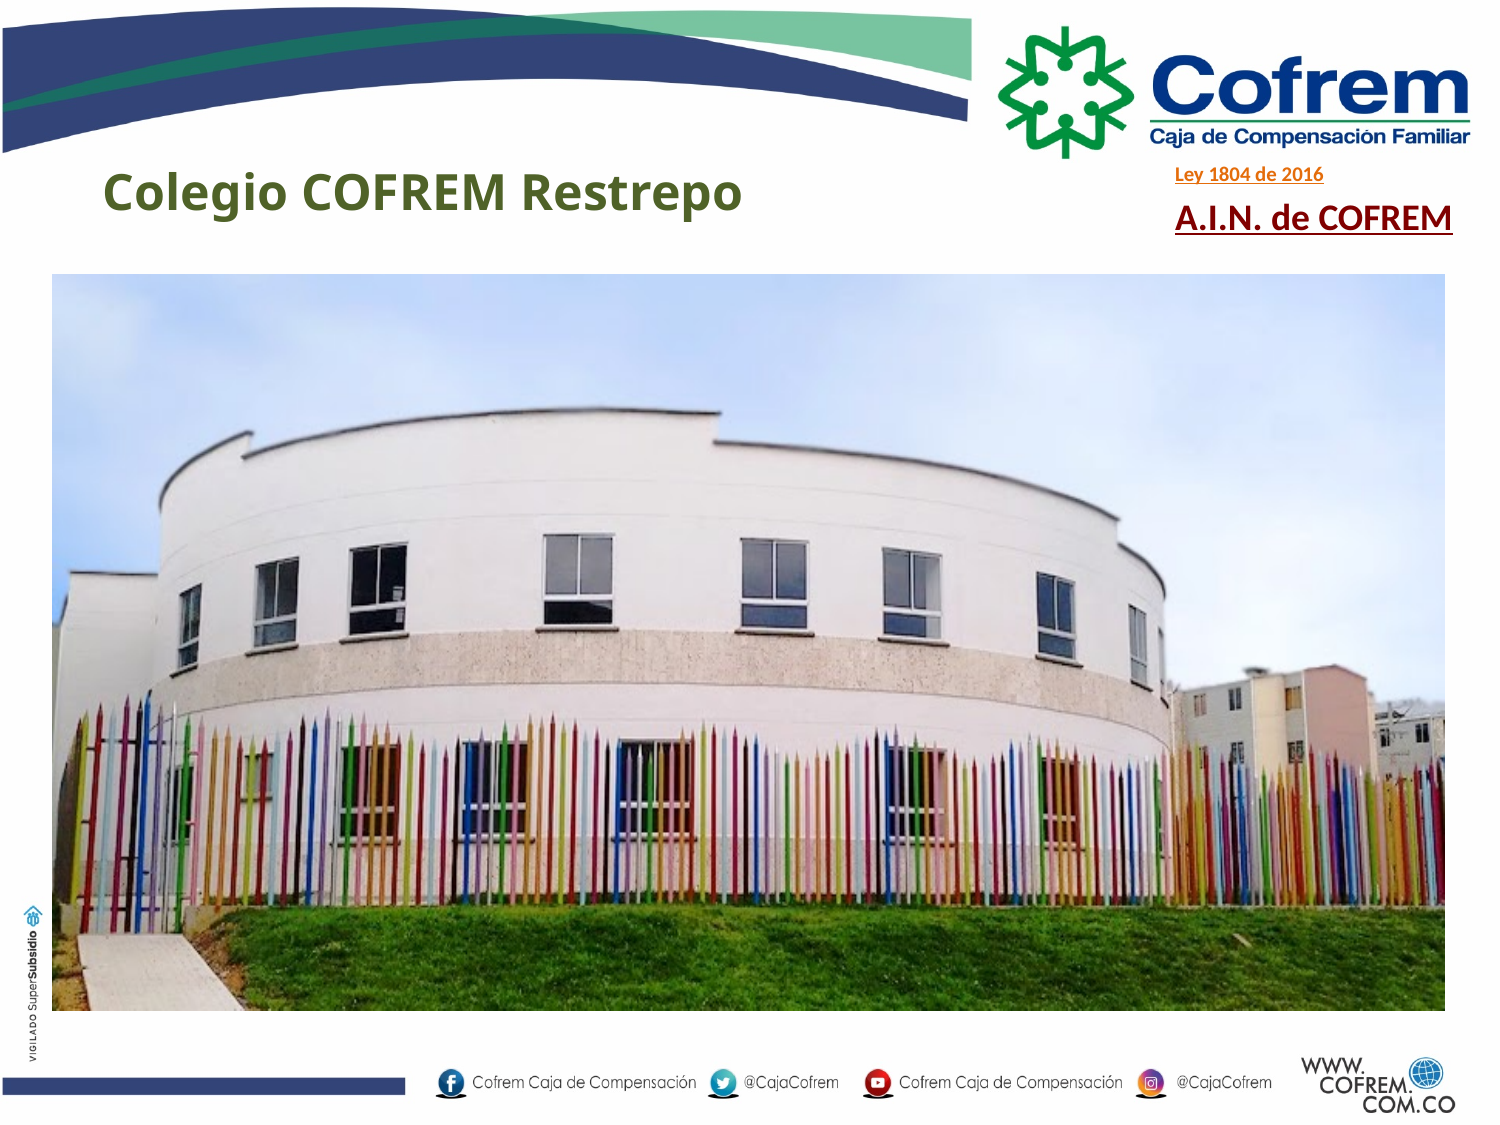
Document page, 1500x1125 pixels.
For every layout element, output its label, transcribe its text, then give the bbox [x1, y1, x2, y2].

picture [0, 0, 1500, 1125]
text_box Colegio COFREM Restrepo [0, 152, 847, 228]
text_box Ley 1804 de 2016 A.I.N. de COFREM [1160, 152, 1500, 305]
